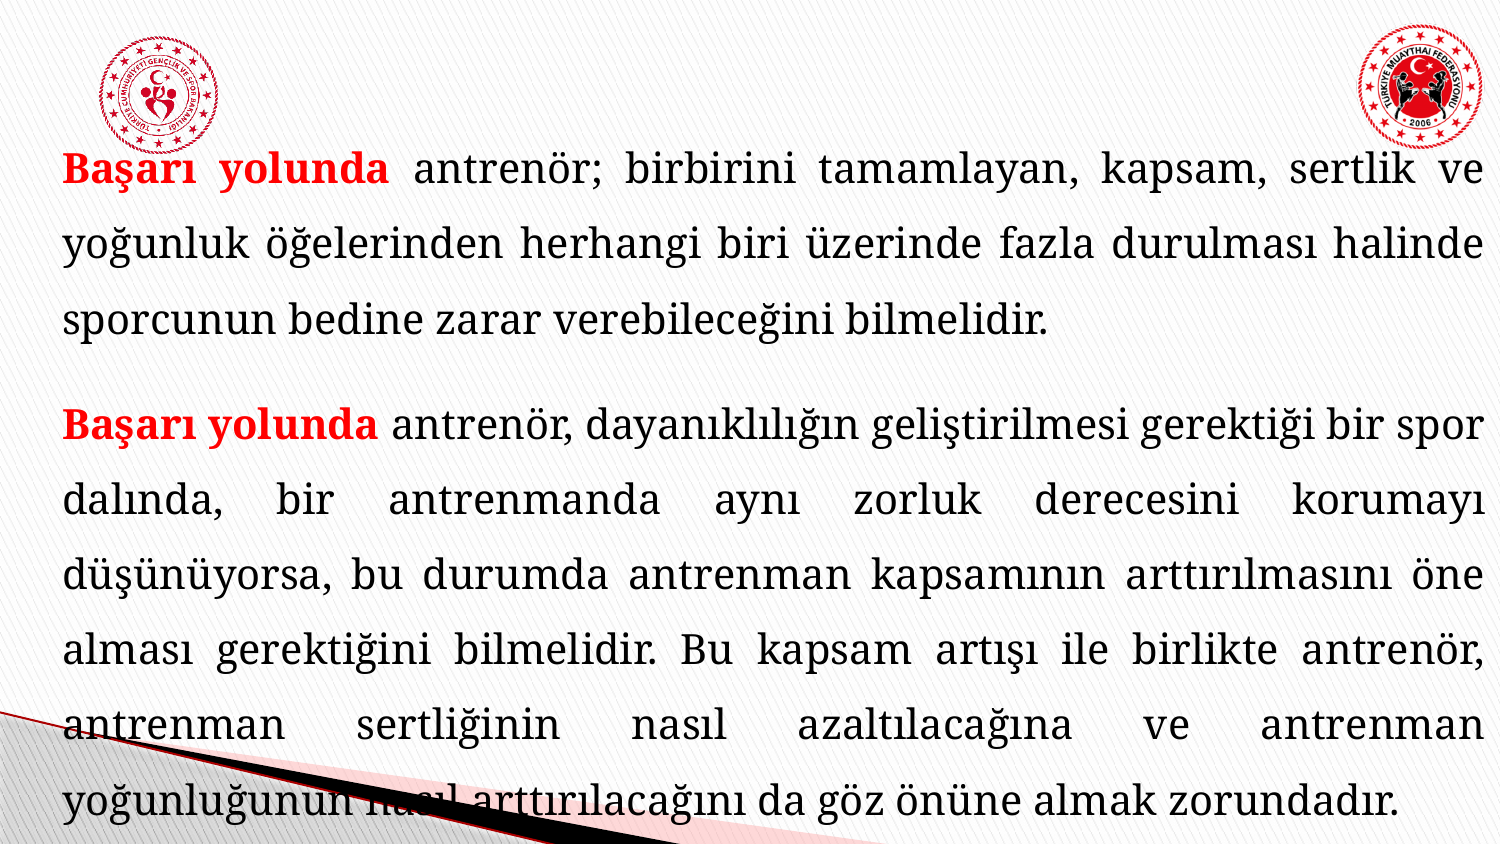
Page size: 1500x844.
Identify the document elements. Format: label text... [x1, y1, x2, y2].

list Başarı yolunda antrenör; birbirini tamamlayan, kapsam, sertlik ve yoğunluk öğelerinden her­hangi biri üzerinde fazla durulması halinde sporcunun bedine zarar verebileceğini bilmelidir. Başarı yolunda antrenör, dayanıklılığın geliştirilmesi gerektiği bir spor dalında, bir antrenmanda aynı zorluk derece­sini korumayı düşünüyorsa, bu durumda antrenman kapsamının arttırılmasını öne alması gerektiğini bilmelidir. Bu kapsam artışı ile birlikte antrenör, antrenman sertliğinin nasıl azaltılacağına ve antrenman yoğunluğunun nasıl arttırılacağını da göz önüne almak zorundadır. [0, 0, 1500, 844]
picture [88, 31, 231, 158]
picture [1352, 0, 1487, 171]
